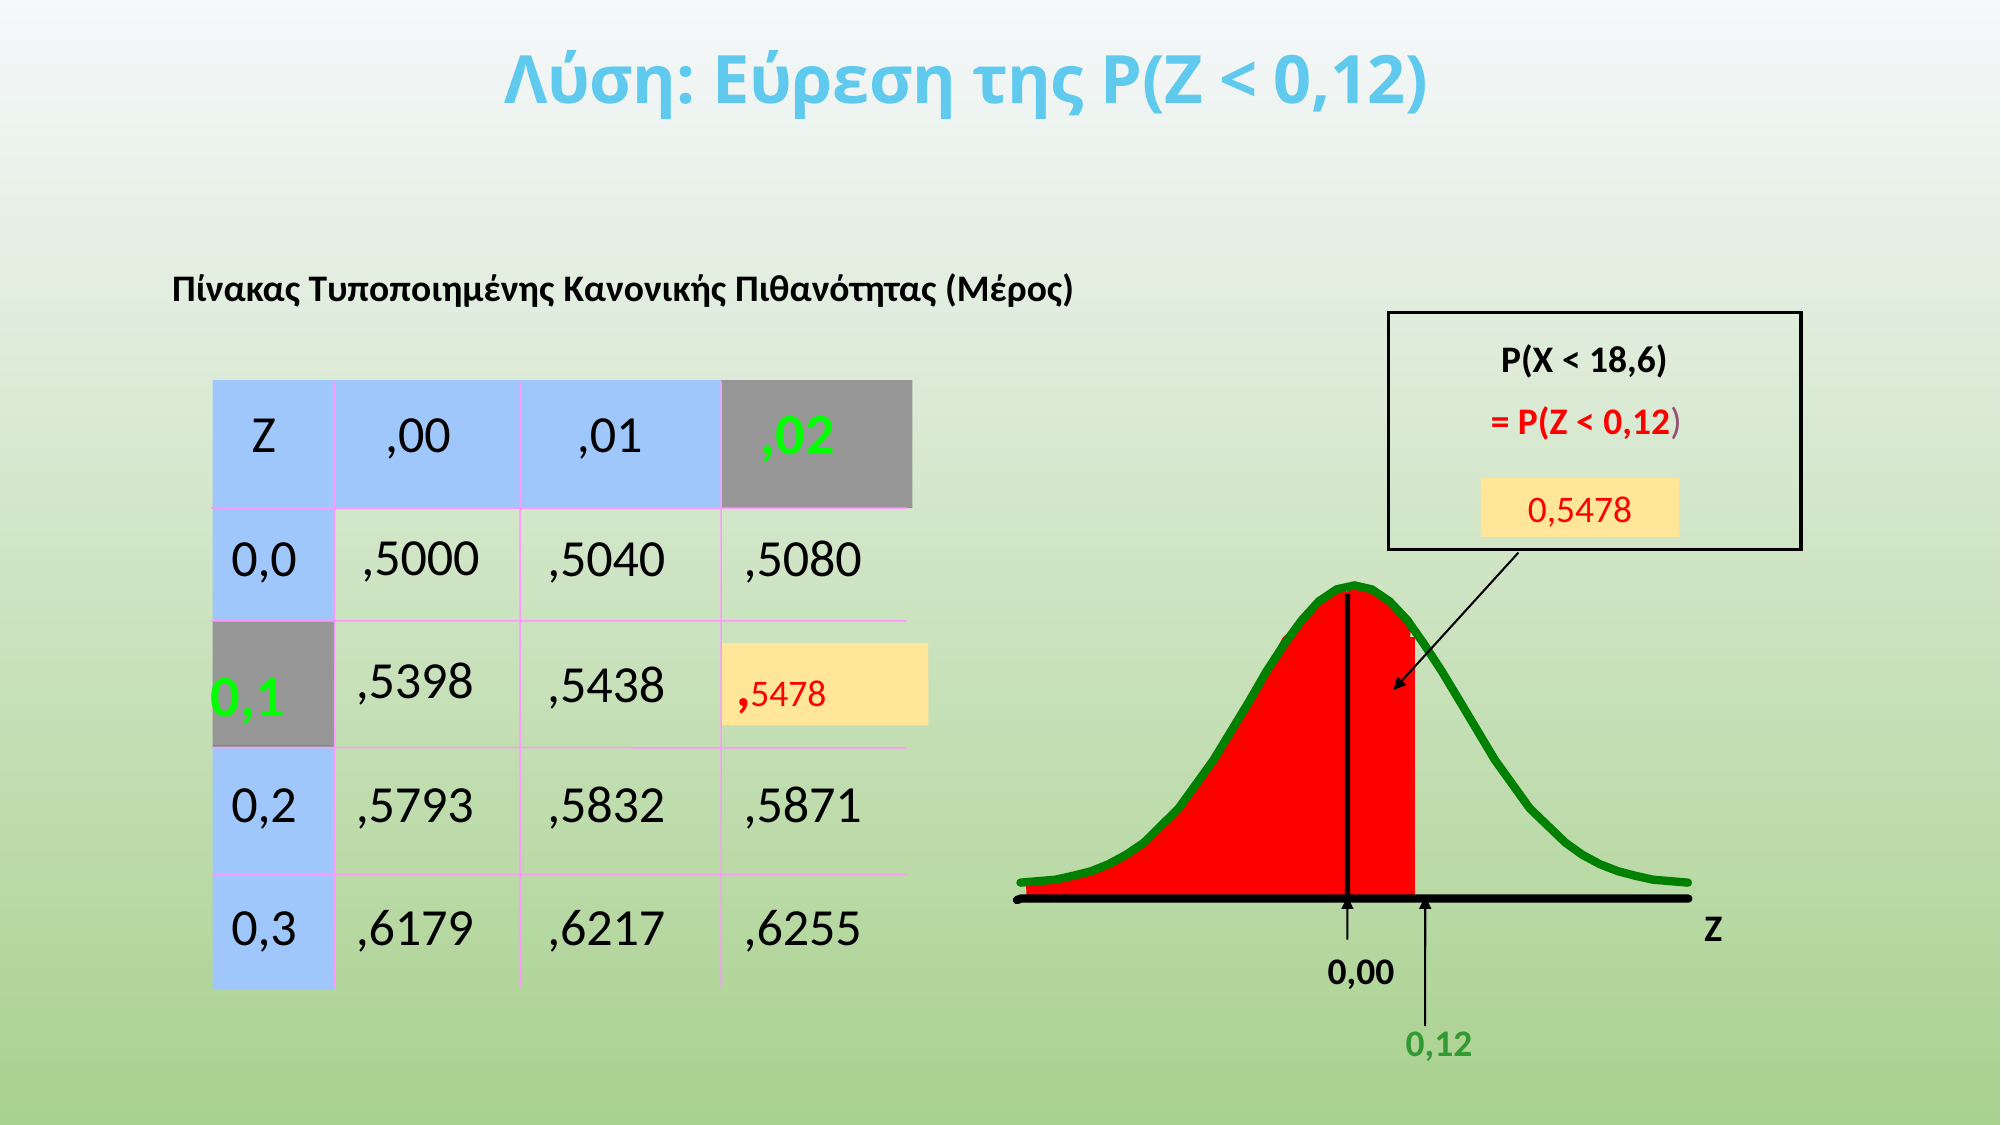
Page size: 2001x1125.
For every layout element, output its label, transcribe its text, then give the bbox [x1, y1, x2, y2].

title Λύση: Εύρεση της P(Z < 0,12) [502, 0, 1498, 177]
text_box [1016, 585, 1768, 1082]
text_box Πίνακας Τυποποιημένης Κανονικής Πιθανότητας (Μέρος) [157, 256, 1175, 316]
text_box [195, 380, 975, 990]
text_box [1388, 312, 1802, 691]
